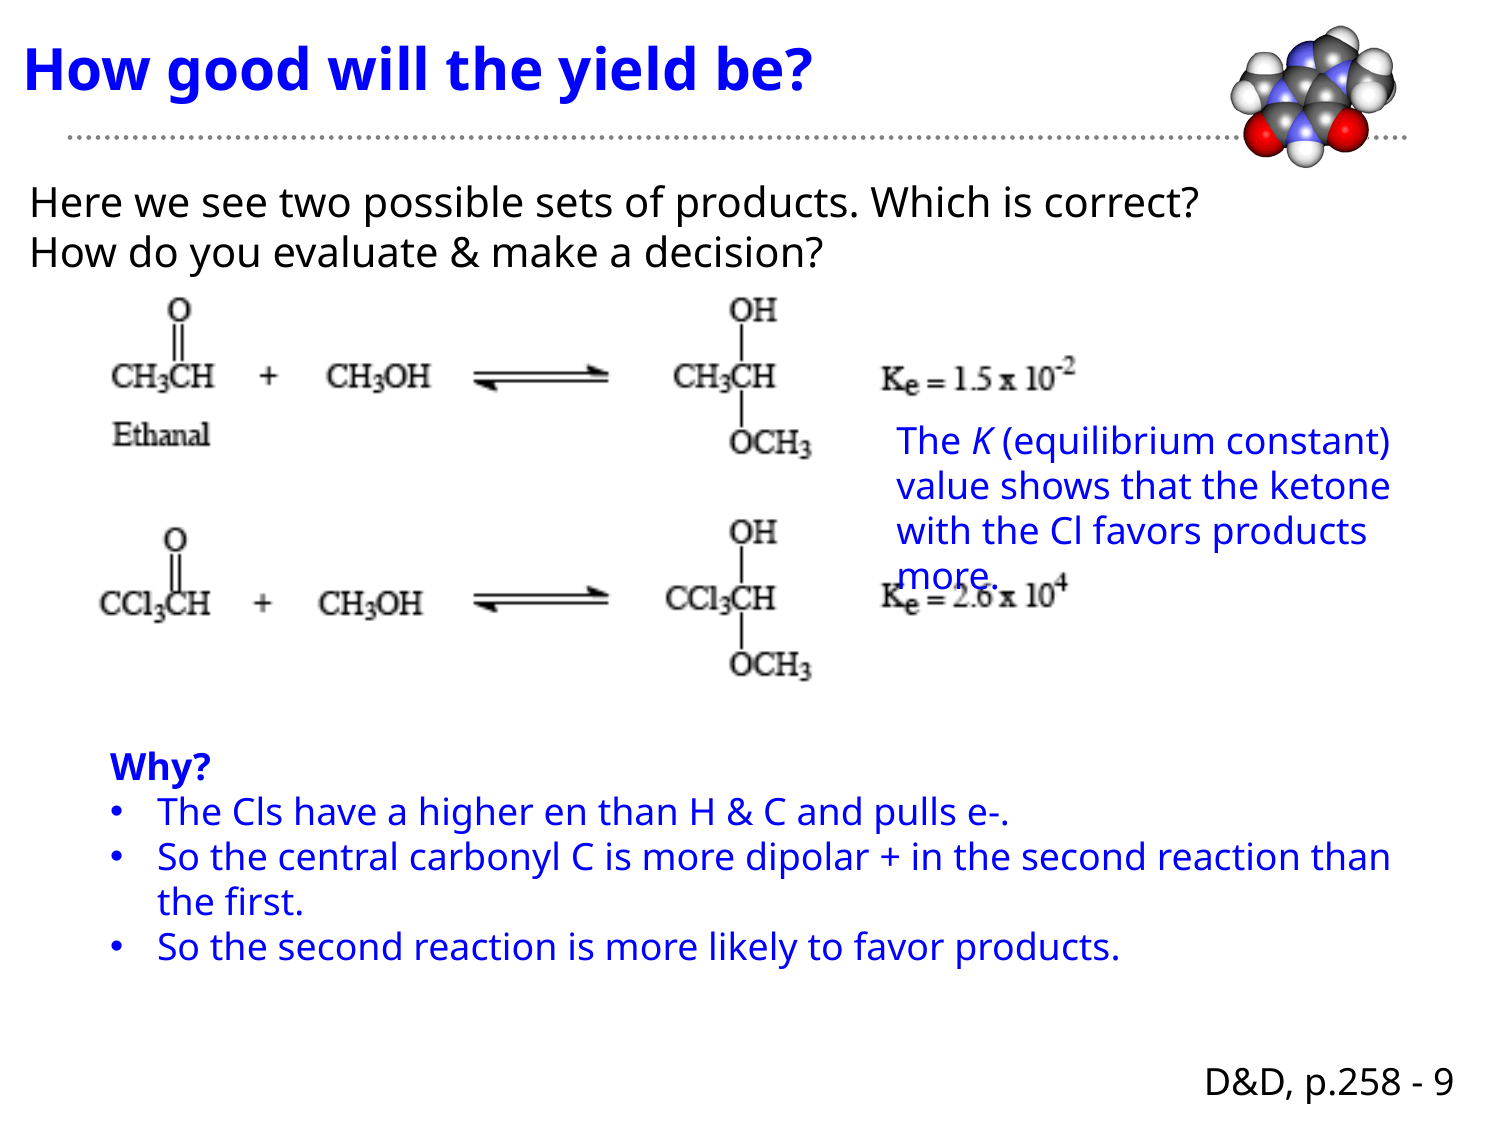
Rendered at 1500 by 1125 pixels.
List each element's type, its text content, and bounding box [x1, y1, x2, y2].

text_box D&D, p.258 - 9 [1188, 1050, 1470, 1111]
text_box Here we see two possible sets of products. Which is correct? How do you evaluate & make a decision? [14, 168, 1225, 284]
text_box The K (equilibrium constant) value shows that the ketone with the Cl favors products more. [1088, 409, 1457, 605]
picture [91, 280, 1084, 695]
picture [1226, 24, 1401, 169]
text_box How good will the yield be? [7, 24, 829, 110]
text_box Why? The Cls have a higher en than H & C and pulls e-. So the central carbonyl C is more dipolar + in the second reaction than the first. So the second reaction is more likely to favor products. [95, 735, 1458, 976]
